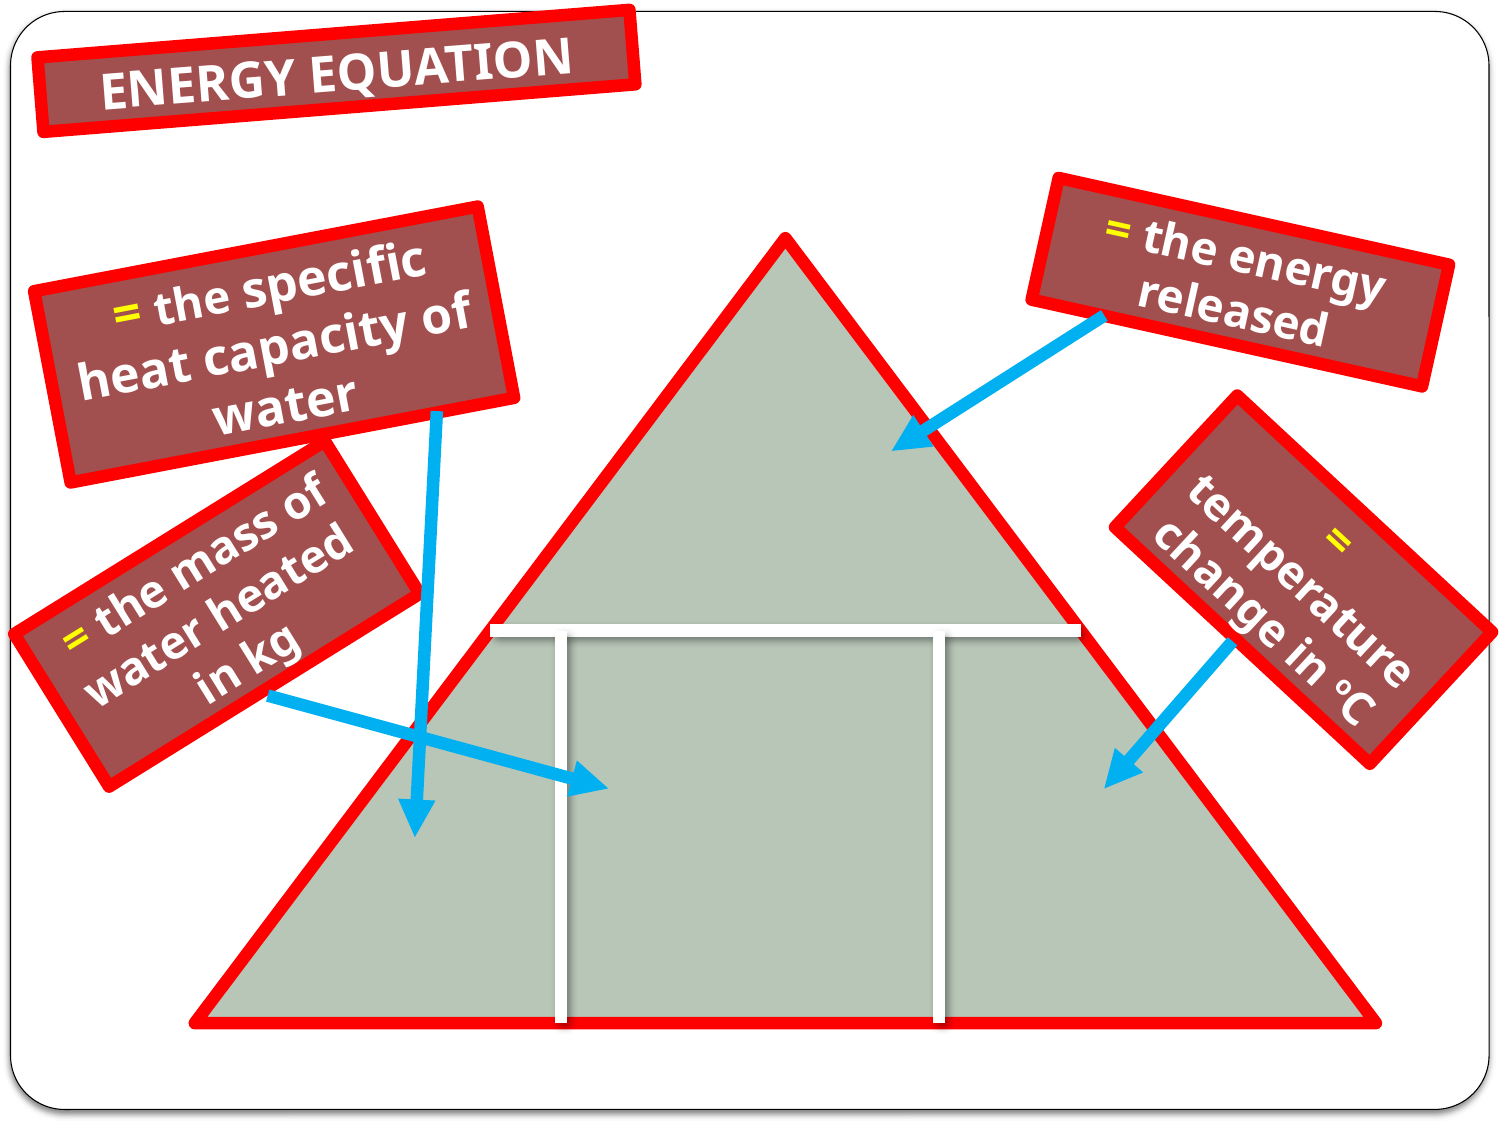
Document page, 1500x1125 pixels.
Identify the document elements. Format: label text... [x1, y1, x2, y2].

text_box [954, 640, 1377, 1025]
text_box [576, 646, 931, 1025]
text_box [265, 691, 408, 789]
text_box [891, 315, 1105, 452]
text_box [444, 633, 553, 690]
text_box [193, 797, 553, 1025]
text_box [442, 691, 609, 789]
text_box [1104, 641, 1233, 789]
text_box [414, 410, 438, 838]
text_box [493, 237, 1077, 624]
text_box ENERGY EQUATION [37, 9, 636, 132]
